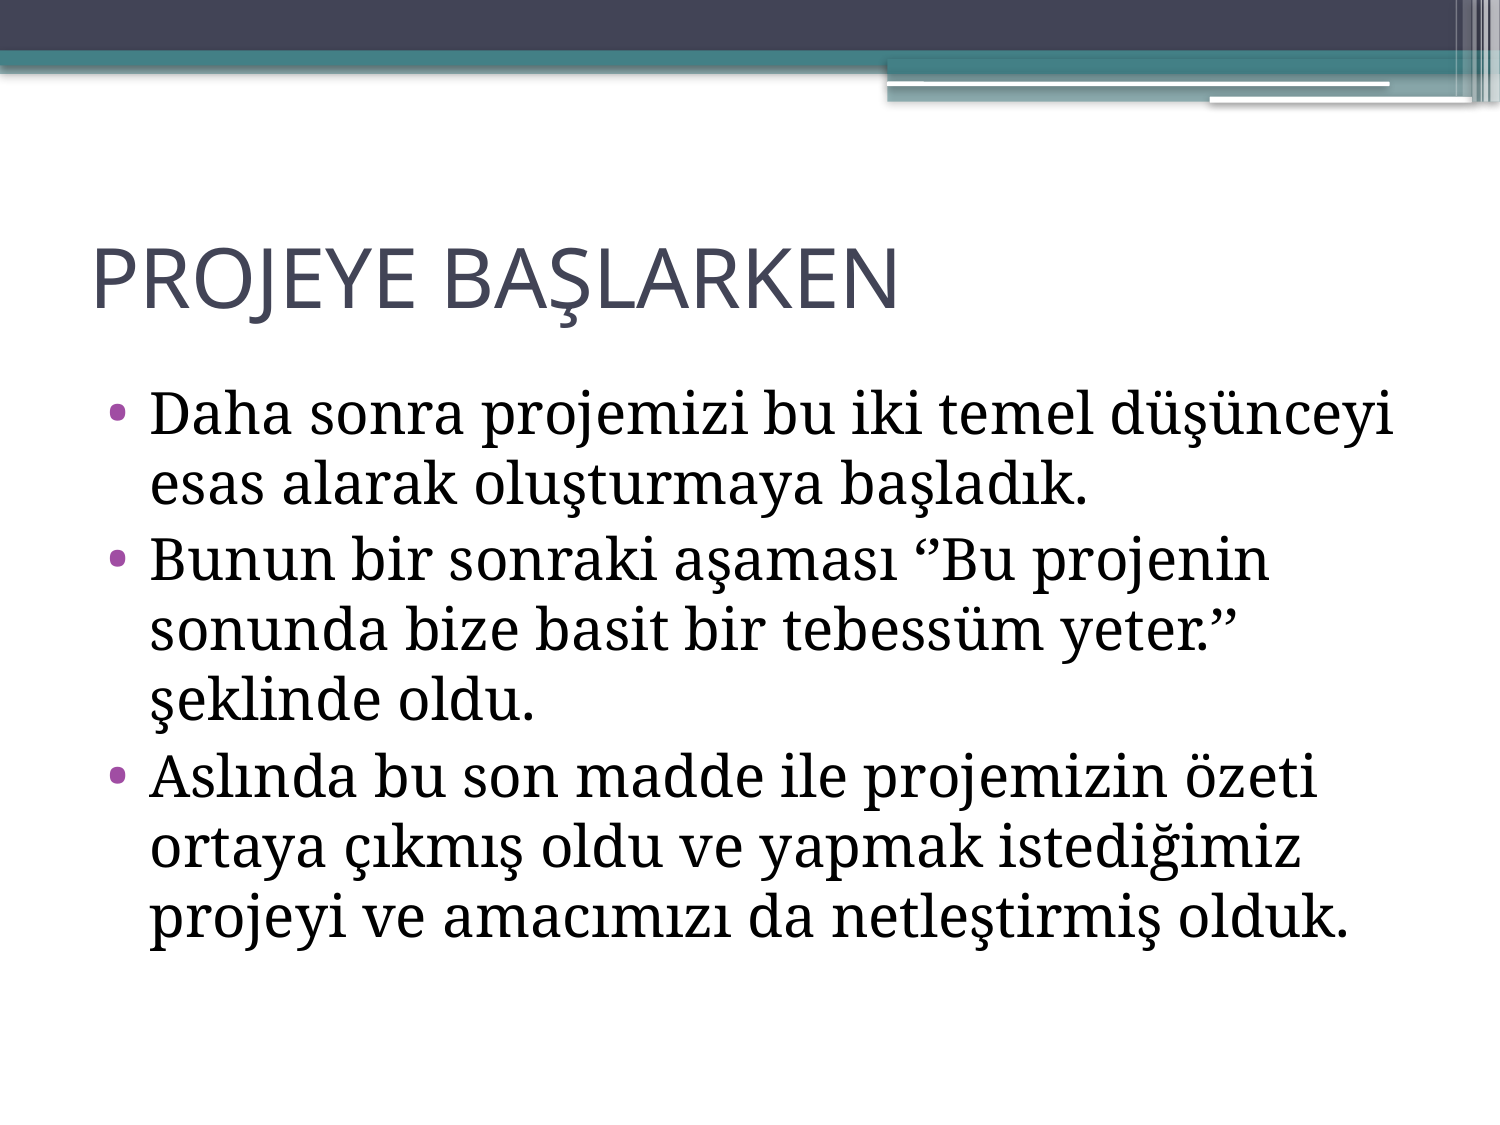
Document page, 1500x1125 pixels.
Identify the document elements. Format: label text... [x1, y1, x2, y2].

title PROJEYE BAŞLARKEN [75, 187, 1425, 363]
list Daha sonra projemizi bu iki temel düşünceyi esas alarak oluşturmaya başladık. Bunun bir sonraki aşaması ‘’Bu projenin sonunda bize basit bir tebessüm yeter.’’ şeklinde oldu. Aslında bu son madde ile projemizin özeti ortaya çıkmış oldu ve yapmak istediğimiz projeyi ve amacımızı da netleştirmiş olduk. [75, 368, 1425, 1079]
